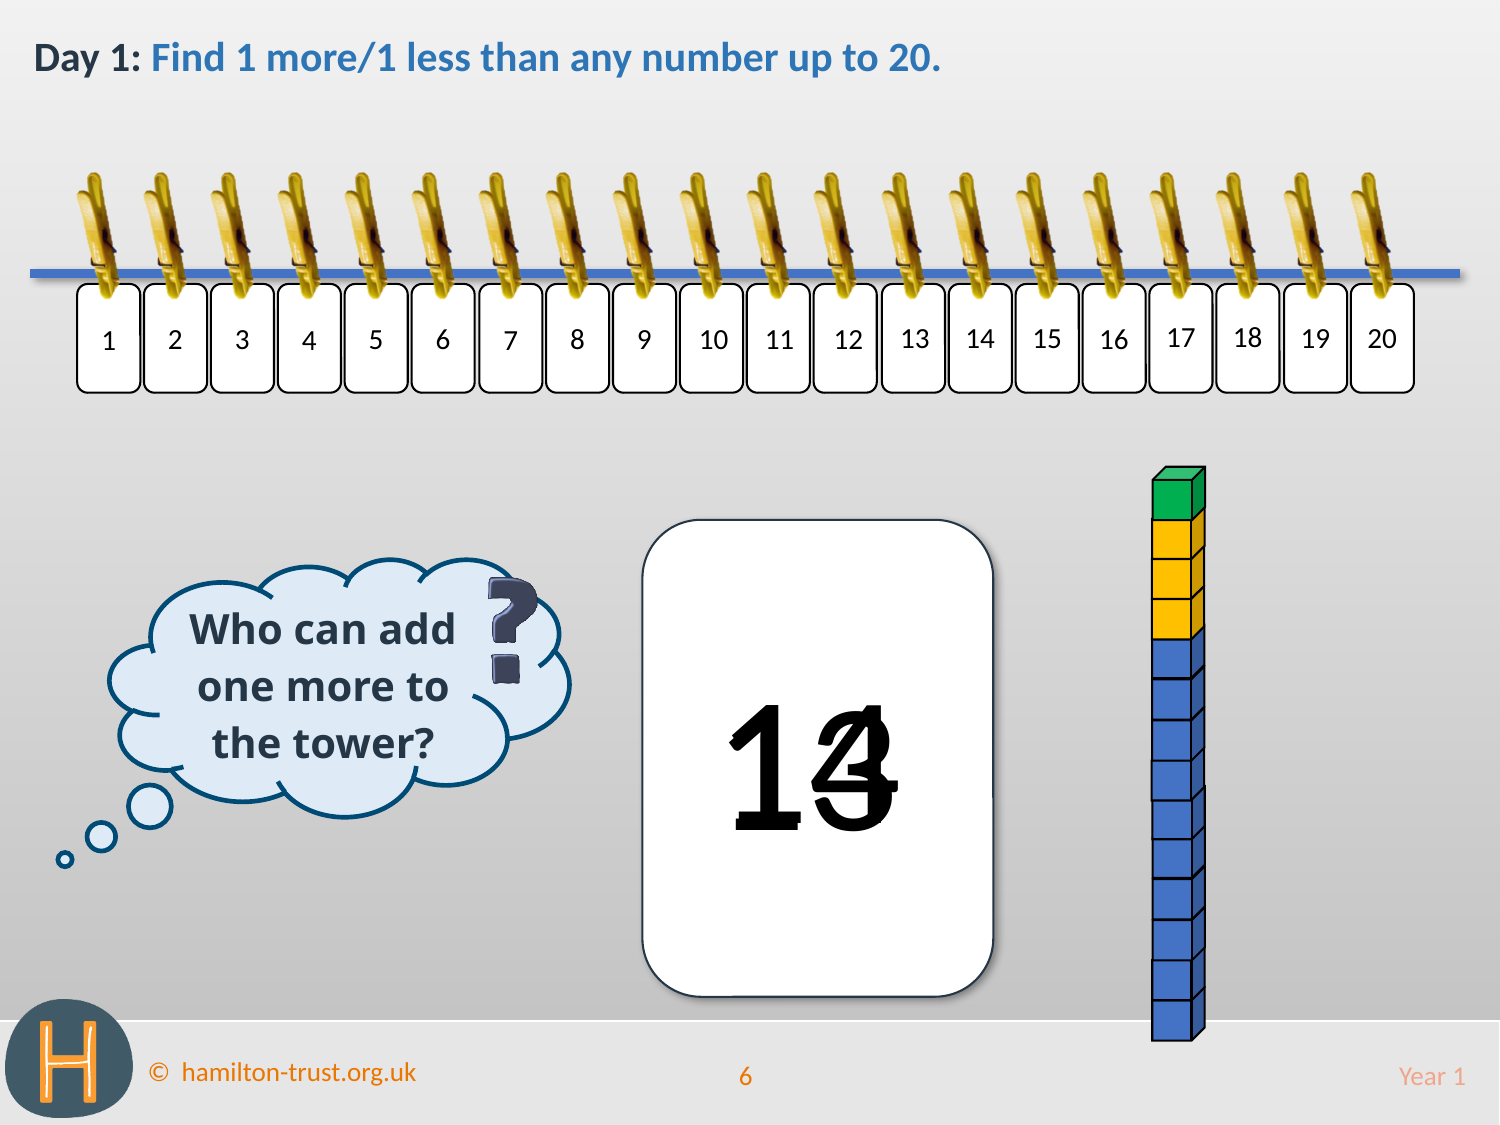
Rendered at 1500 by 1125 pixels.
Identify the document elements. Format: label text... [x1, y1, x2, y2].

text_box Day 1: Find 1 more/1 less than any number up to 20. [19, 22, 1485, 88]
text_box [880, 164, 946, 393]
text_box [947, 164, 1012, 393]
footer Year 1 [870, 1044, 1482, 1105]
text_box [109, 558, 570, 817]
text_box 14 [701, 632, 918, 868]
slide_number 6 [686, 1044, 805, 1105]
text_box 13 [699, 639, 915, 875]
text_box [1151, 505, 1205, 1041]
picture [5, 999, 133, 1118]
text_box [1014, 164, 1079, 393]
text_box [76, 164, 879, 393]
text_box [641, 518, 995, 998]
picture [71, 167, 76, 229]
text_box [1151, 465, 1207, 509]
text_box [1081, 164, 1280, 393]
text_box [1282, 164, 1414, 393]
